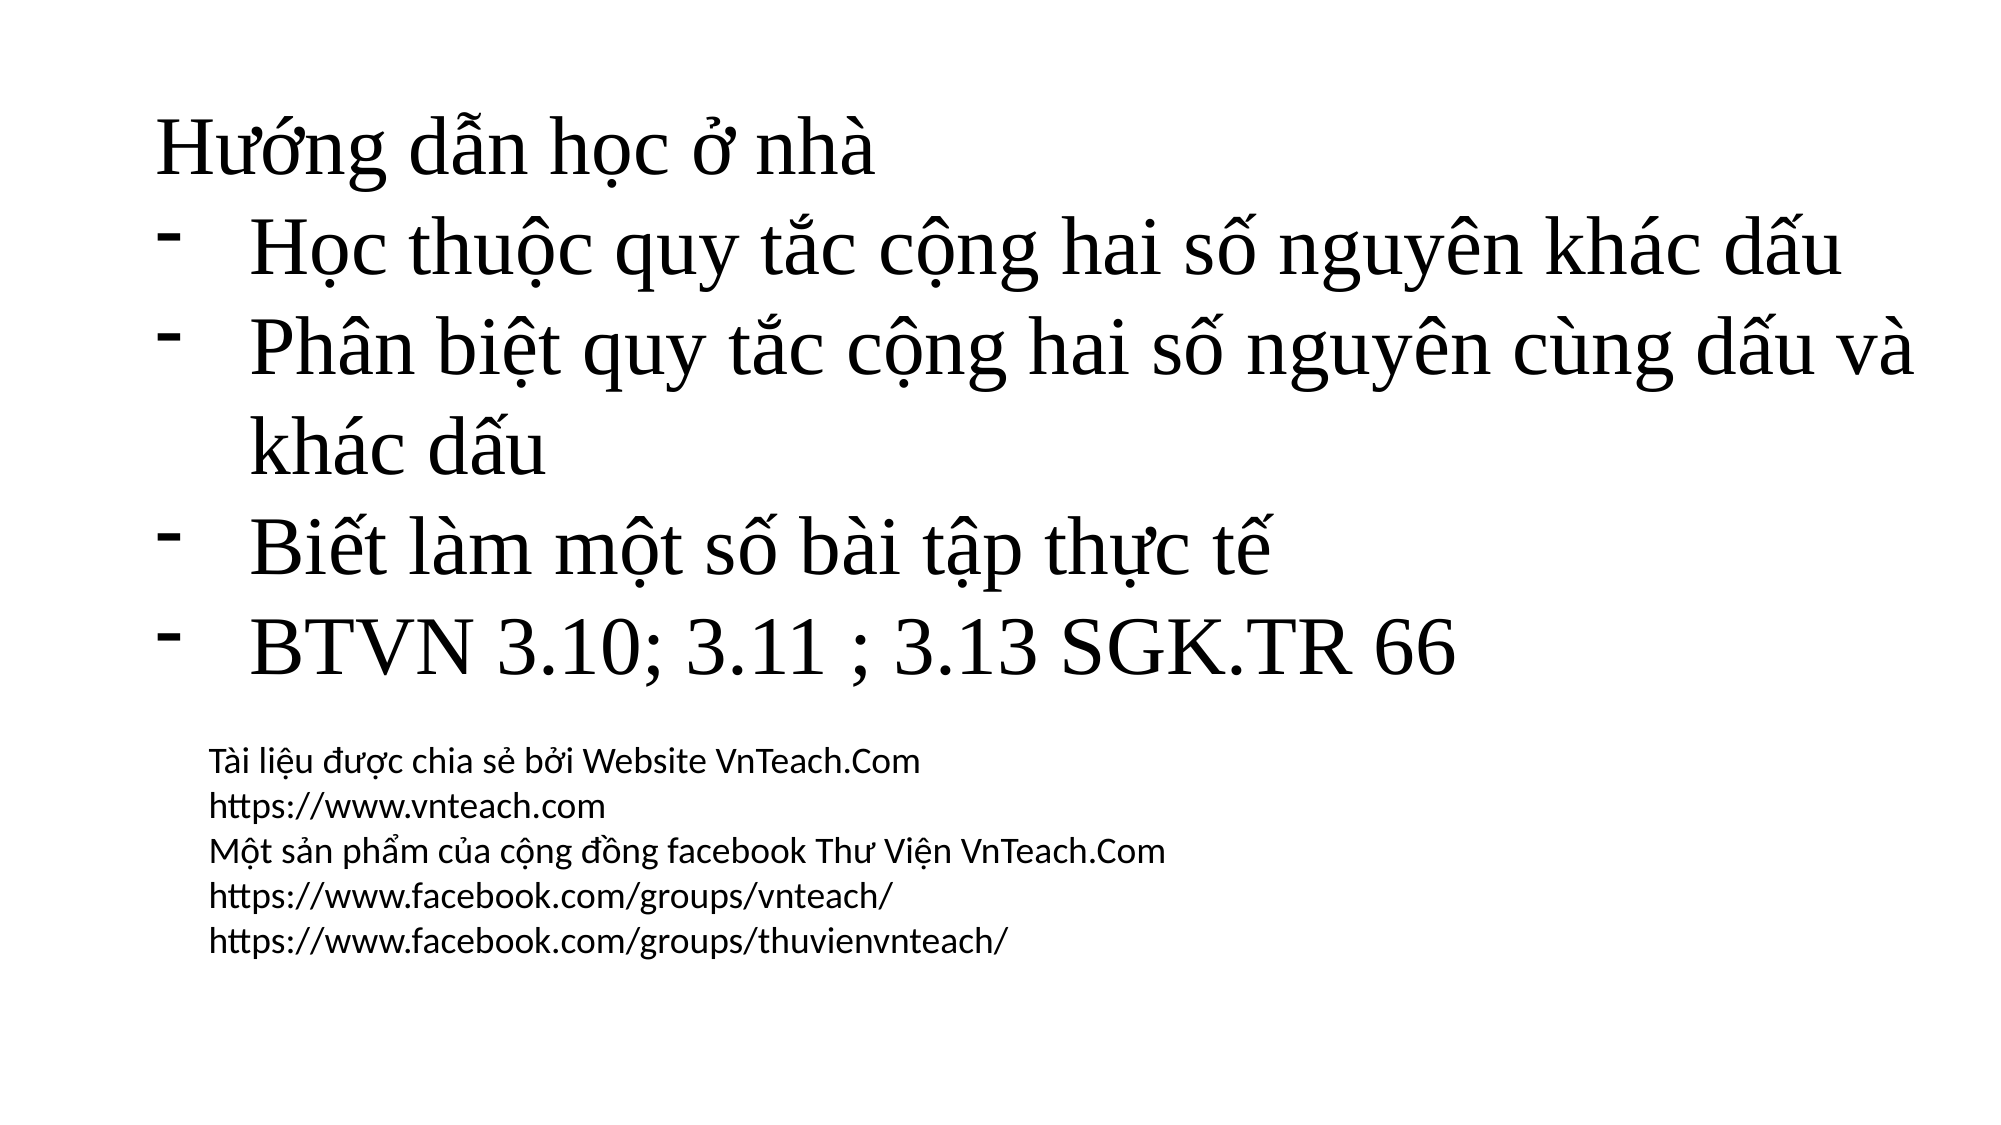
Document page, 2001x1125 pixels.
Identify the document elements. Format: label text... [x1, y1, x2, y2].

text_box Hướng dẫn học ở nhà Học thuộc quy tắc cộng hai số nguyên khác dấu Phân biệt quy tắc cộng hai số nguyên cùng dấu và khác dấu Biết làm một số bài tập thực tế BTVN 3.10; 3.11 ; 3.13 SGK.TR 66 [140, 84, 1935, 699]
text_box Tài liệu được chia sẻ bởi Website VnTeach.Com https://www.vnteach.com Một sản phẩm của cộng đồng facebook Thư Viện VnTeach.Com https://www.facebook.com/groups/vnteach/ https://www.facebook.com/groups/thuvienvnteach/ [193, 728, 1194, 969]
